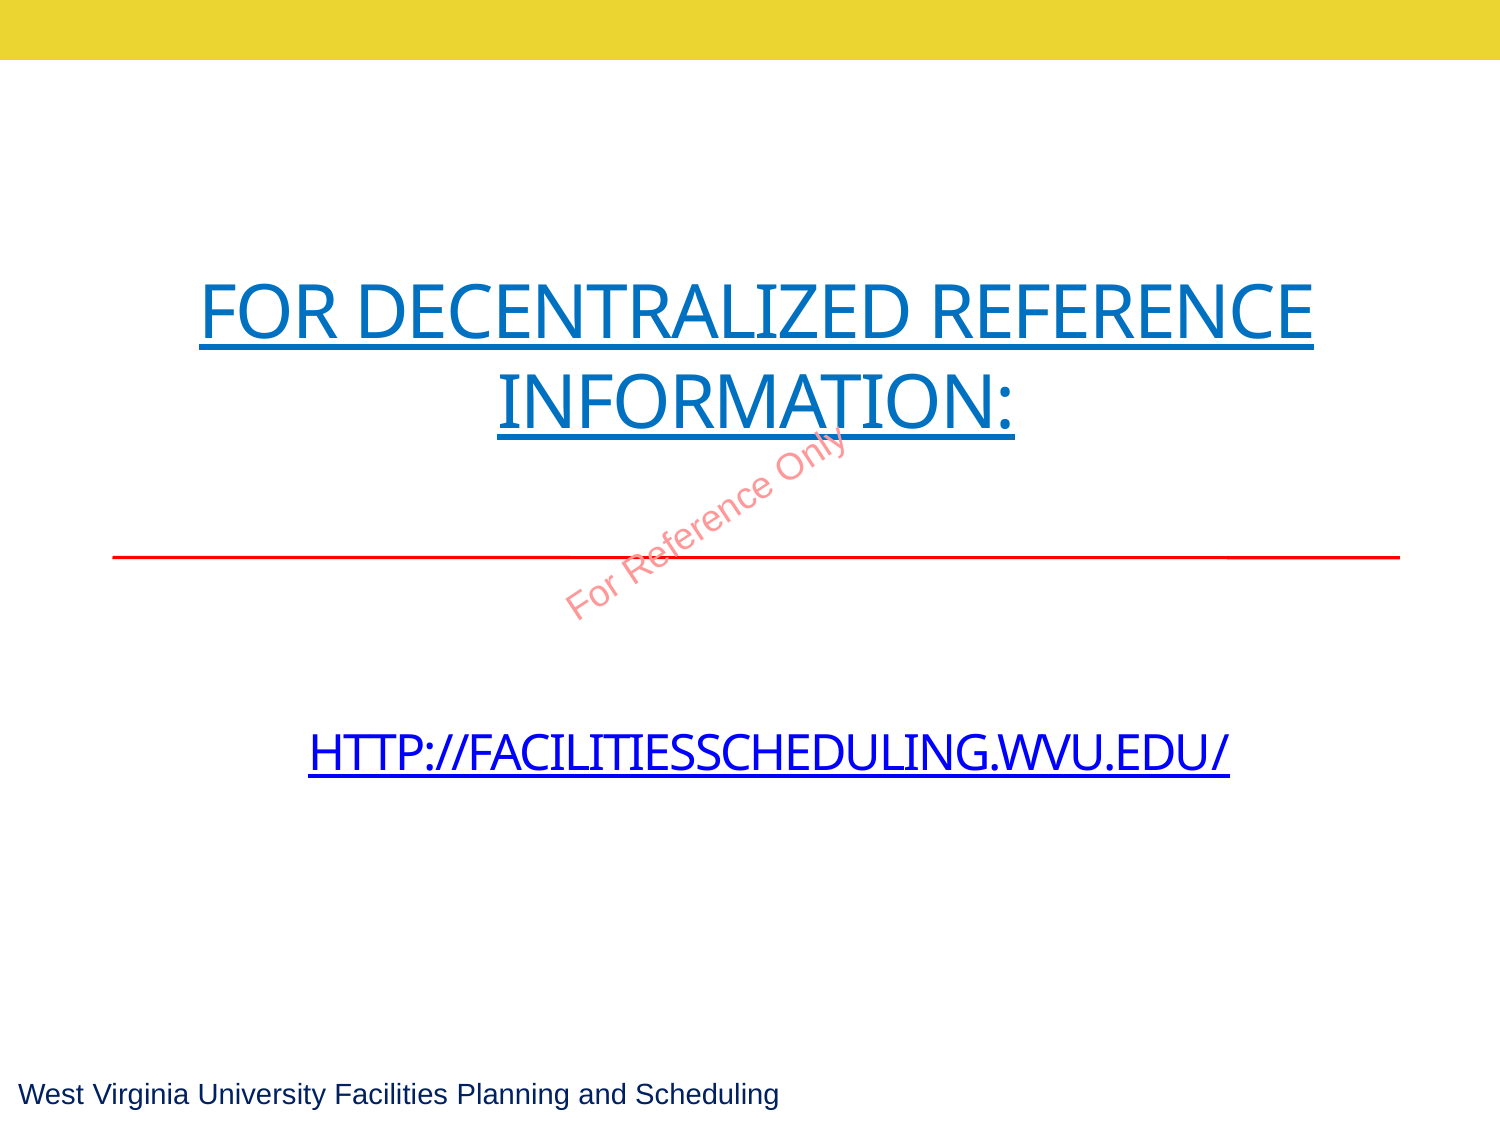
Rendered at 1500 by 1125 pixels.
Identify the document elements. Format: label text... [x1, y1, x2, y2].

text_box http://facilitiesscheduling.wvu.edu/ [124, 600, 1413, 917]
title For Decentralized Reference Information: [112, 224, 1400, 542]
text_box For Reference Only [362, 279, 1049, 761]
text_box West Virginia University Facilities Planning and Scheduling [3, 1066, 1488, 1121]
